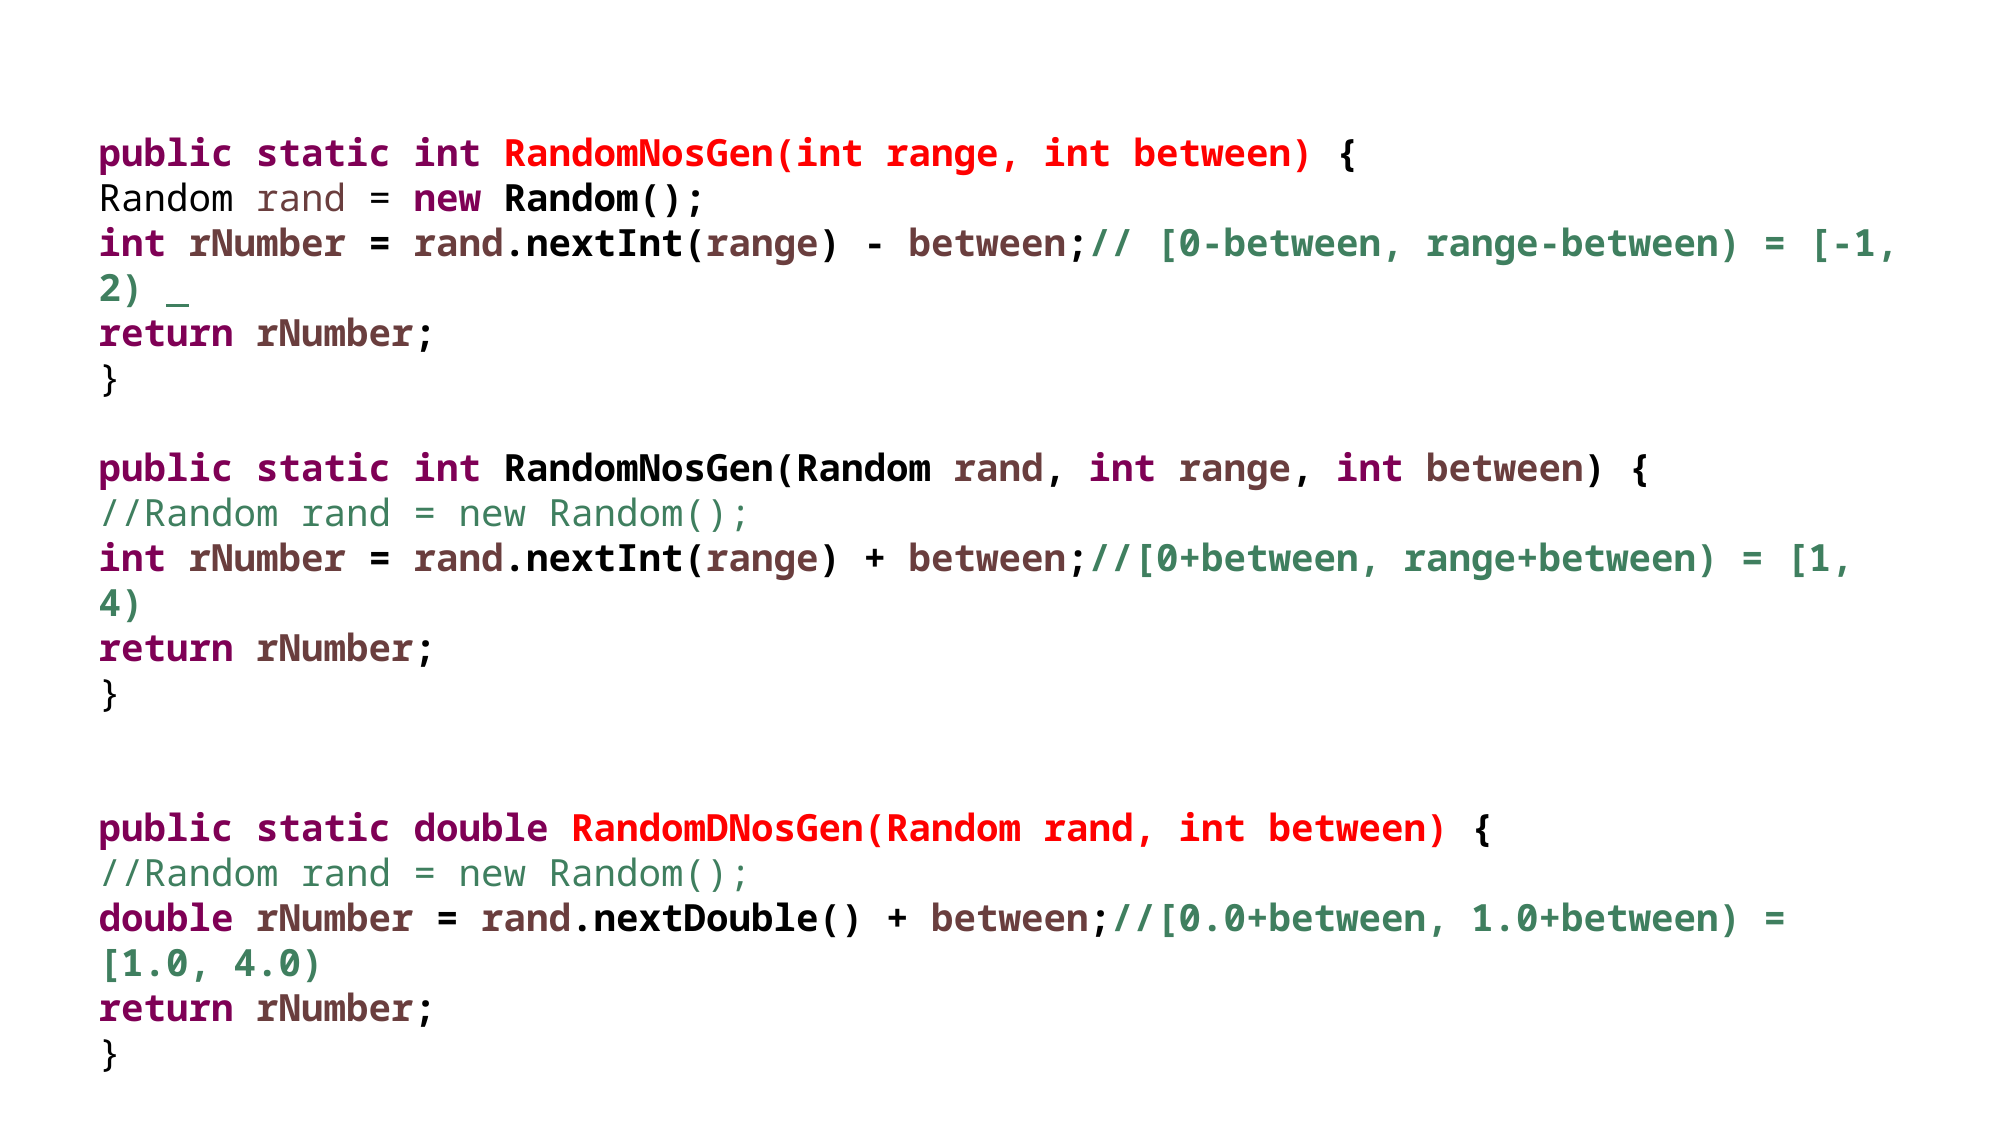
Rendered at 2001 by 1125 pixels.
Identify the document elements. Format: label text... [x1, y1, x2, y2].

text_box public static int RandomNosGen(int range, int between) { Random rand = new Random(); int rNumber = rand.nextInt(range) - between;// [0-between, range-between) = [-1, 2) return rNumber; } public static int RandomNosGen(Random rand, int range, int between) { //Random rand = new Random(); int rNumber = rand.nextInt(range) + between;//[0+between, range+between) = [1, 4) return rNumber; } public static double RandomDNosGen(Random rand, int between) { //Random rand = new Random(); double rNumber = rand.nextDouble() + between;//[0.0+between, 1.0+between) = [1.0, 4.0) return rNumber; } }//end of public class RandomNosCho5 [83, 121, 1916, 1125]
